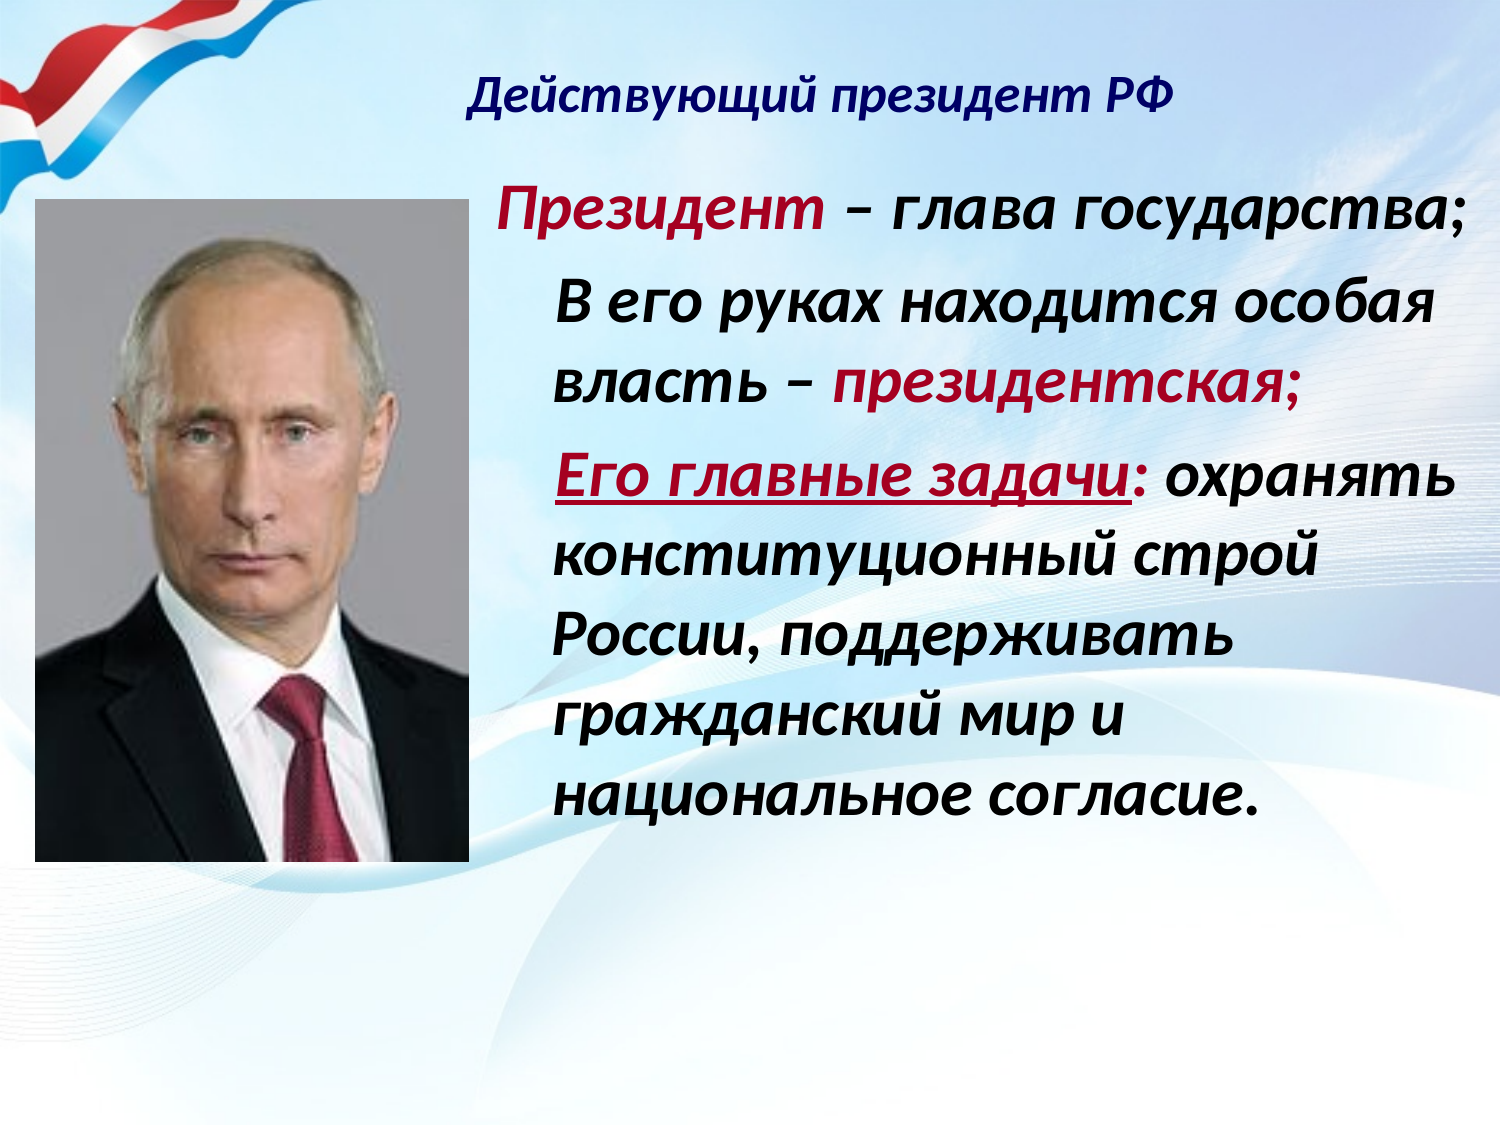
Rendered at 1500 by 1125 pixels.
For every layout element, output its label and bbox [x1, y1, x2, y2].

list [34, 198, 469, 862]
picture [0, 0, 1500, 1125]
